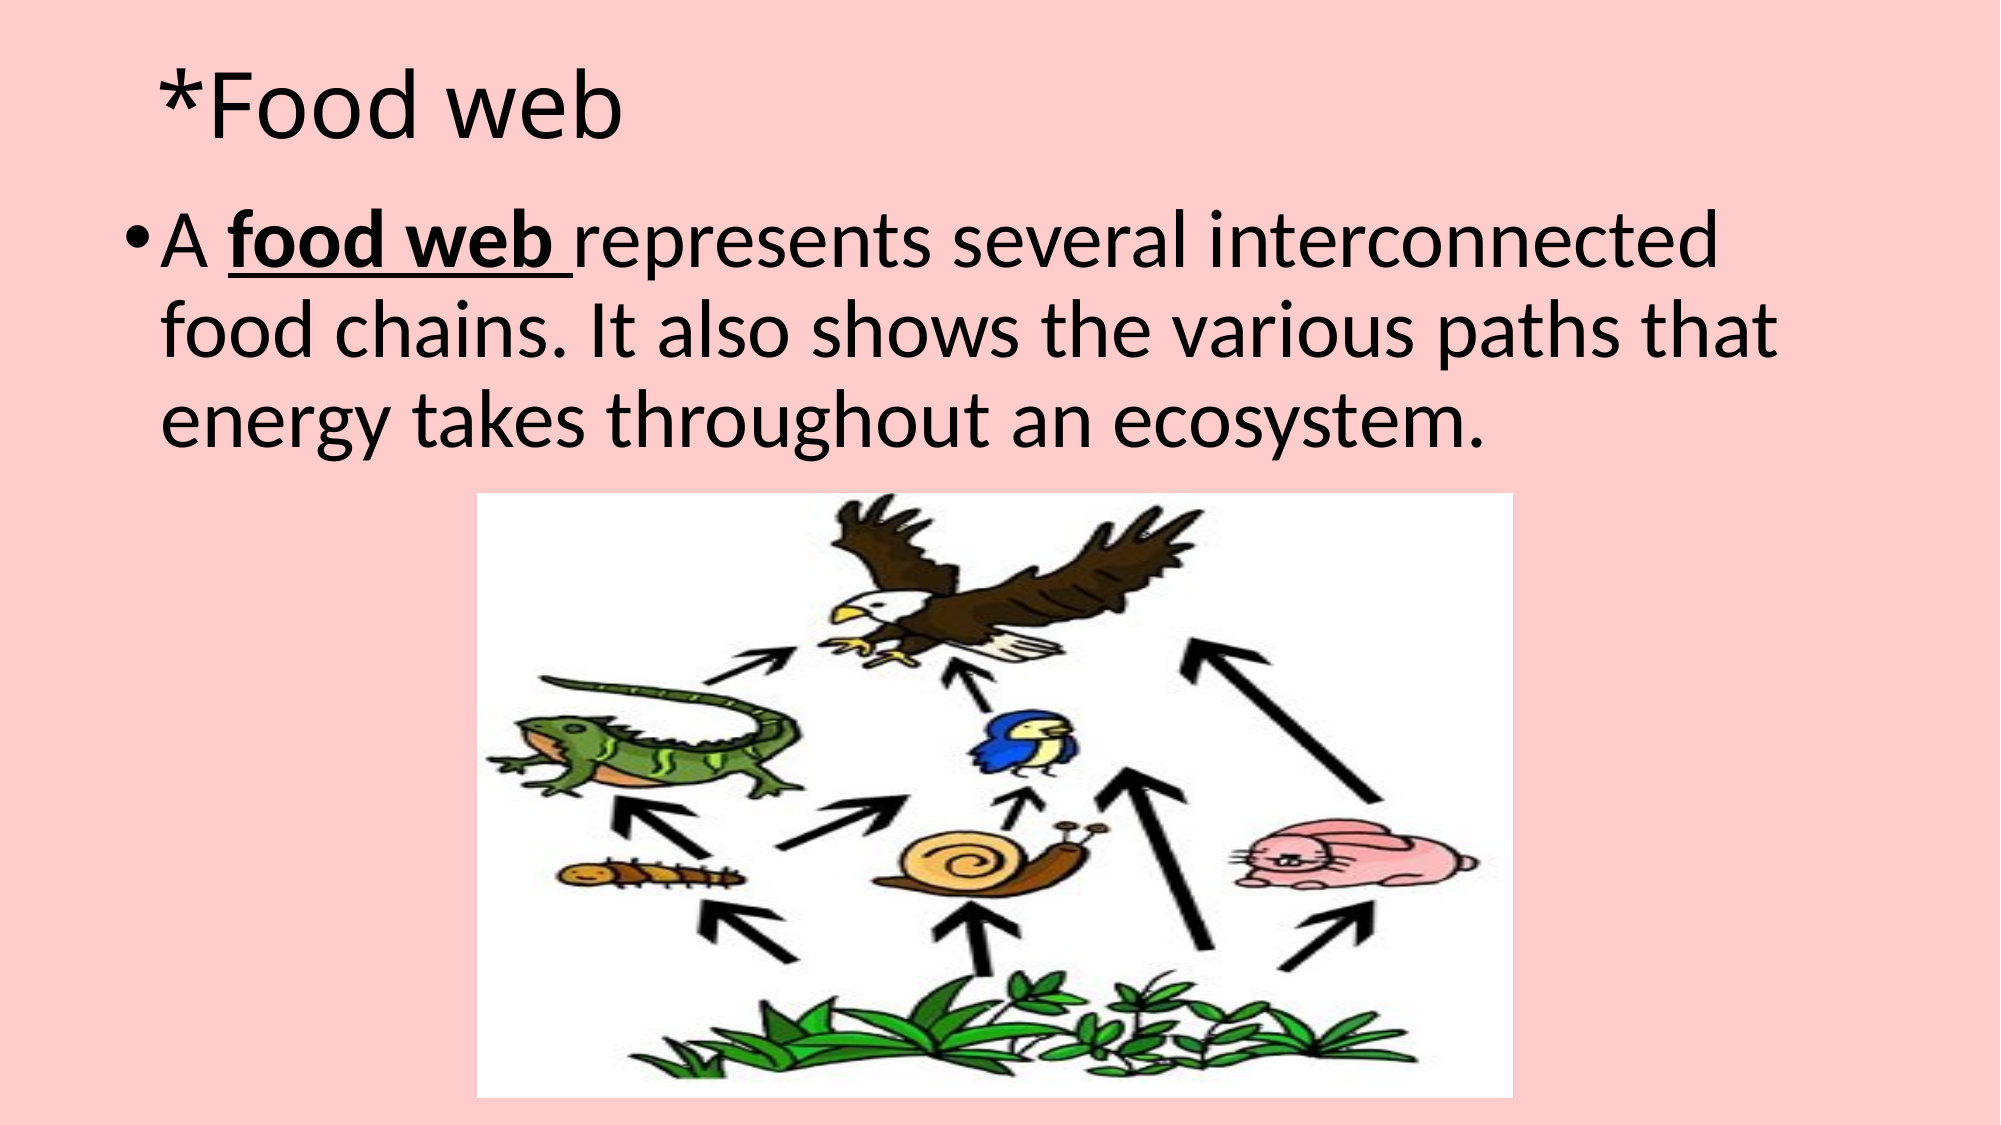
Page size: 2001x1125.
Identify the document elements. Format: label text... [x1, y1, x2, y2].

title *Food web [141, 29, 1840, 188]
picture [477, 493, 1513, 1098]
list A food web represents several interconnected food chains. It also shows the various paths that energy takes throughout an ecosystem. [108, 188, 1873, 939]
